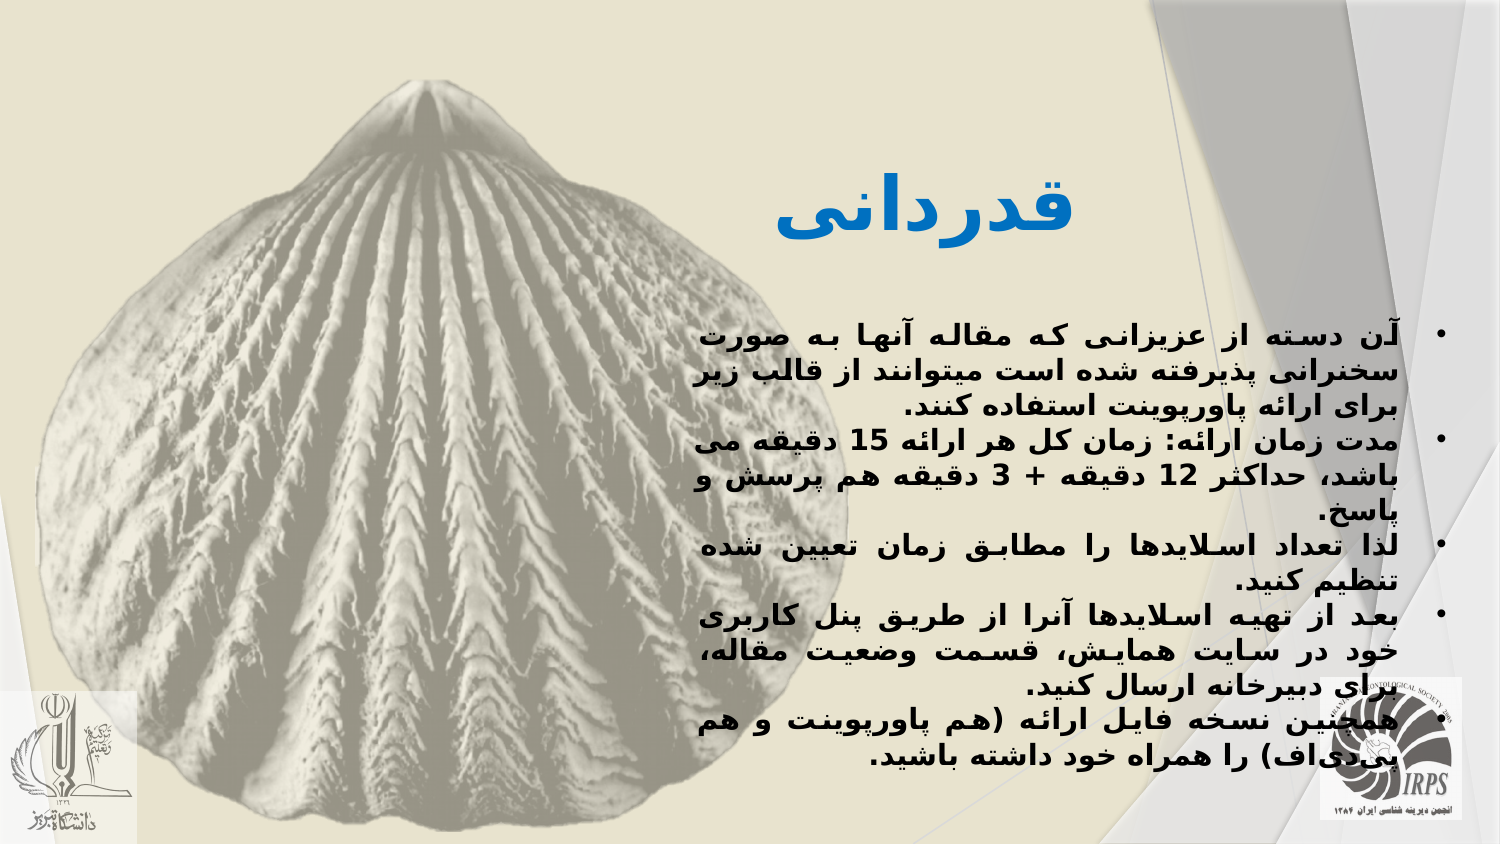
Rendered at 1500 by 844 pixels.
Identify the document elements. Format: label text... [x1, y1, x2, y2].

picture [1319, 677, 1462, 820]
picture [0, 72, 850, 844]
title قدردانی [854, 150, 1382, 246]
text_box آن دسته از عزیزانی که مقاله آنها به صورت سخنرانی پذیرفته شده است میتوانند از قالب زیر برای ارائه پاورپوینت استفاده کنند. مدت زمان ارائه: زمان کل هر ارائه 15 دقیقه می باشد، حداکثر 12 دقیقه + 3 دقیقه هم پرسش و پاسخ. لذا تعداد اسلایدها را مطابق زمان تعیین شده تنظیم کنید. بعد از تهیه اسلایدها آنرا از طریق پنل کاربری خود در سایت همایش، قسمت وضعیت مقاله، برای دبیرخانه ارسال کنید. همچنین نسخه فایل ارائه (هم پاورپوینت و هم پی‌دی‌اف) را همراه خود داشته باشید. [854, 308, 1462, 779]
